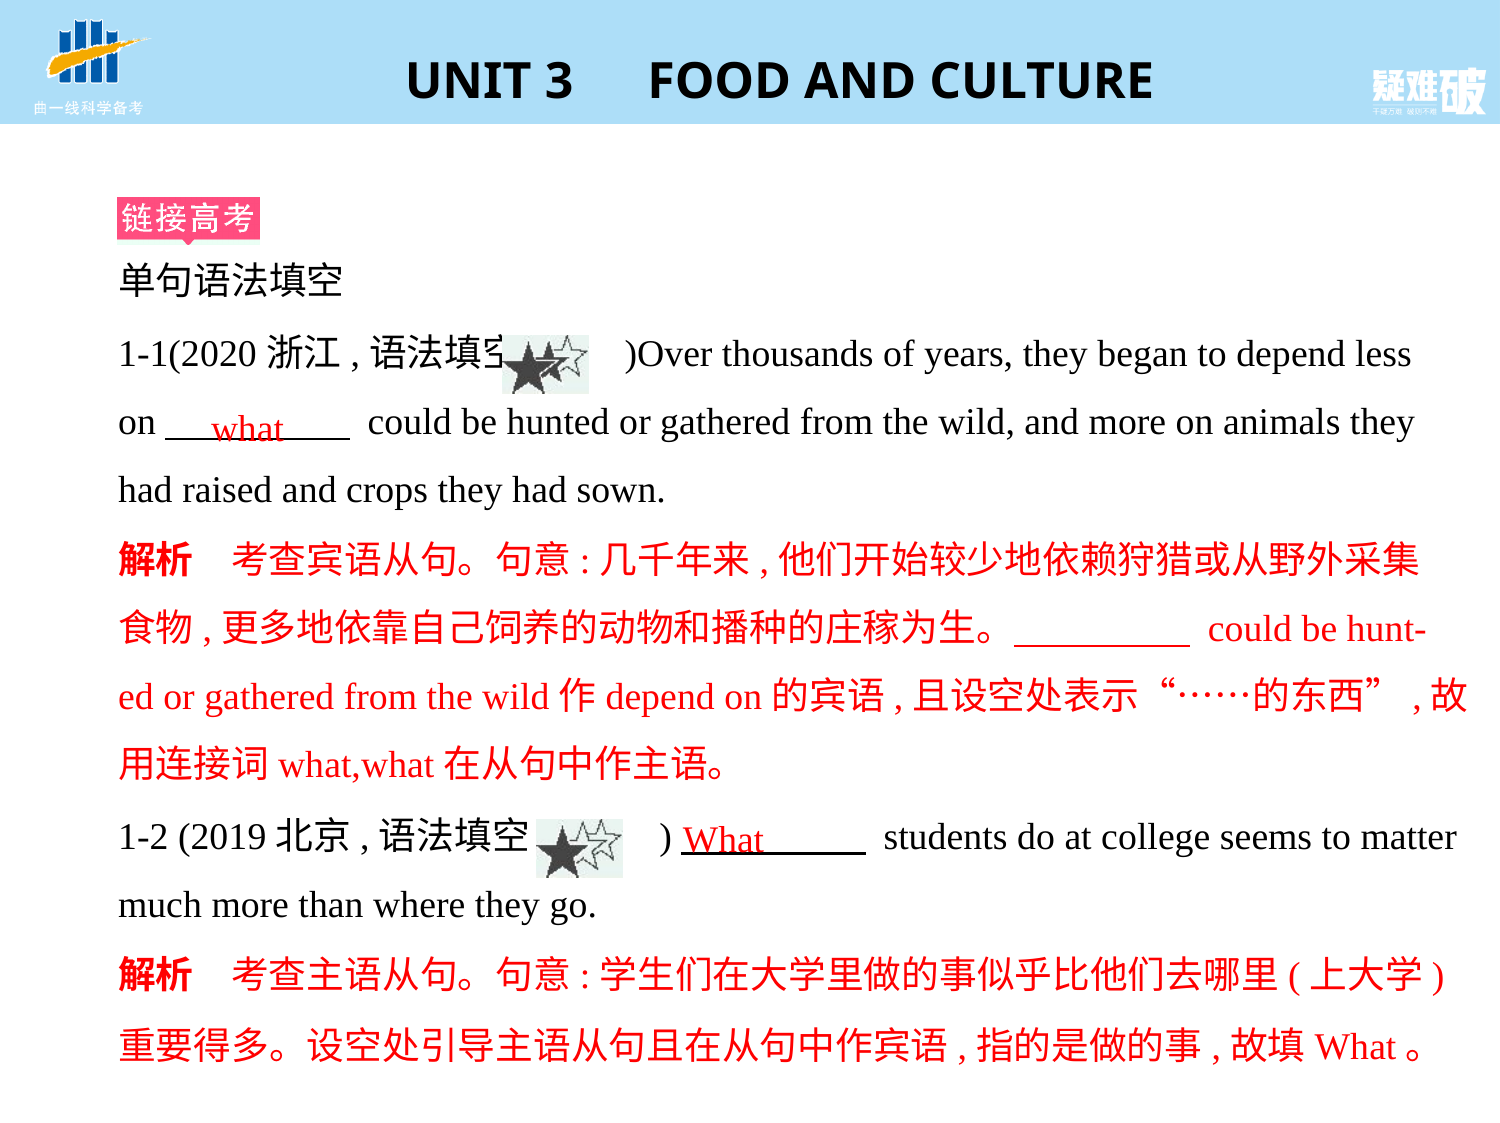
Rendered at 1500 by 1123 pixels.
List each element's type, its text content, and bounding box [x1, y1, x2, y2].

text_box What [668, 807, 780, 868]
picture [116, 197, 260, 245]
picture [502, 335, 589, 394]
picture [536, 819, 624, 878]
picture [0, 0, 1500, 124]
text_box 单句语法填空 1-1(2020浙江,语法填空, )Over thousands of years, they began to depend less on could be hunted or gathered from the wild, and more on animals they had raised and crops they had sown. 解析 考查宾语从句。句意:几千年来,他们开始较少地依赖狩猎或从野外采集 食物,更多地依靠自己饲养的动物和播种的庄稼为生。 could be hunt- ed or gathered from the wild作depend on的宾语,且设空处表示“……的东西”,故 用连接词what,what在从句中作主语。 1-2 (2019北京,语法填空C, ) students do at college seems to matter much more than where they go. 解析 考查主语从句。句意:学生们在大学里做的事似乎比他们去哪里(上大学) 重要得多。设空处引导主语从句且在从句中作宾语,指的是做的事,故填What。 [118, 186, 1483, 1067]
text_box what [196, 396, 299, 456]
